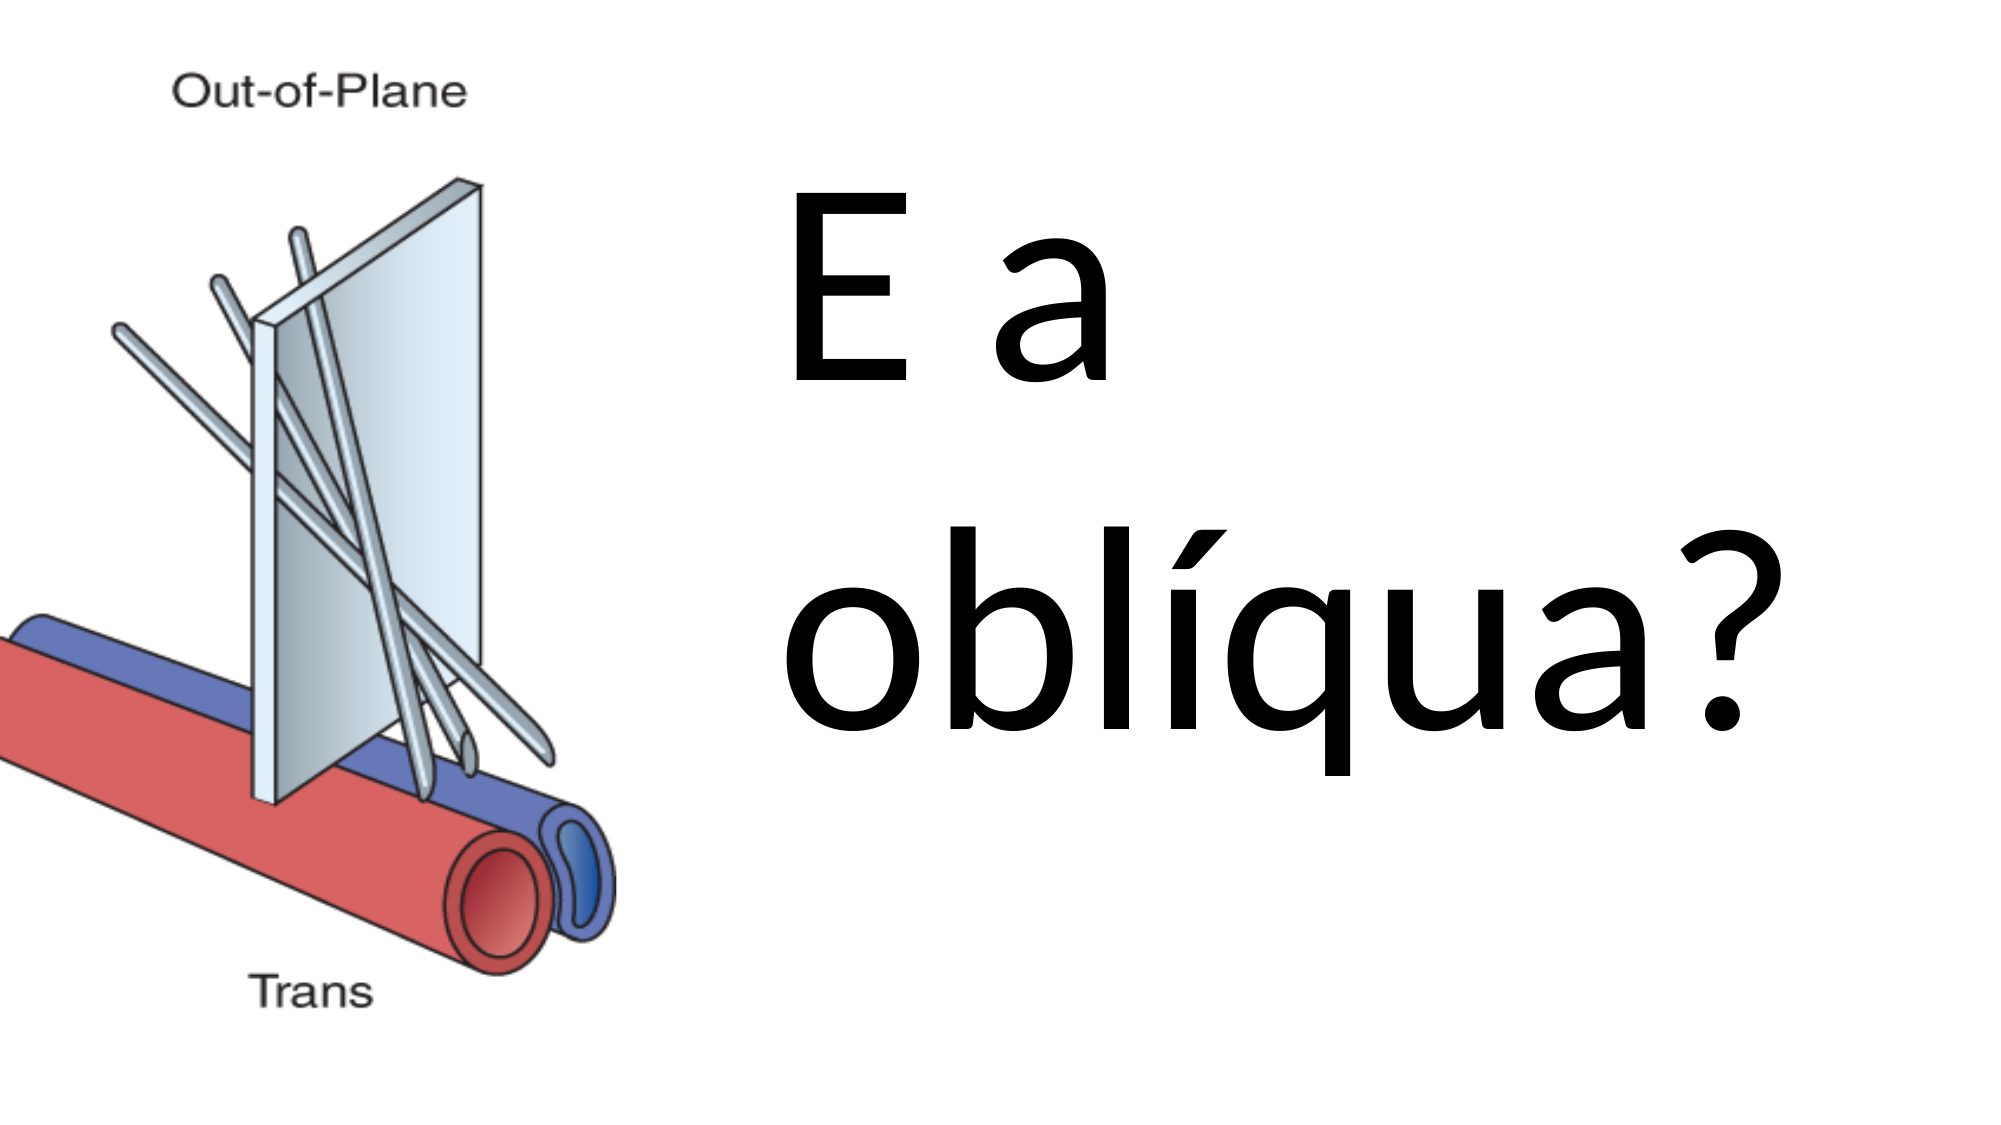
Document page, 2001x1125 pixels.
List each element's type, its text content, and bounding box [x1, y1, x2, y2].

picture [0, 64, 617, 1125]
text_box E a oblíqua? [761, 80, 1881, 796]
